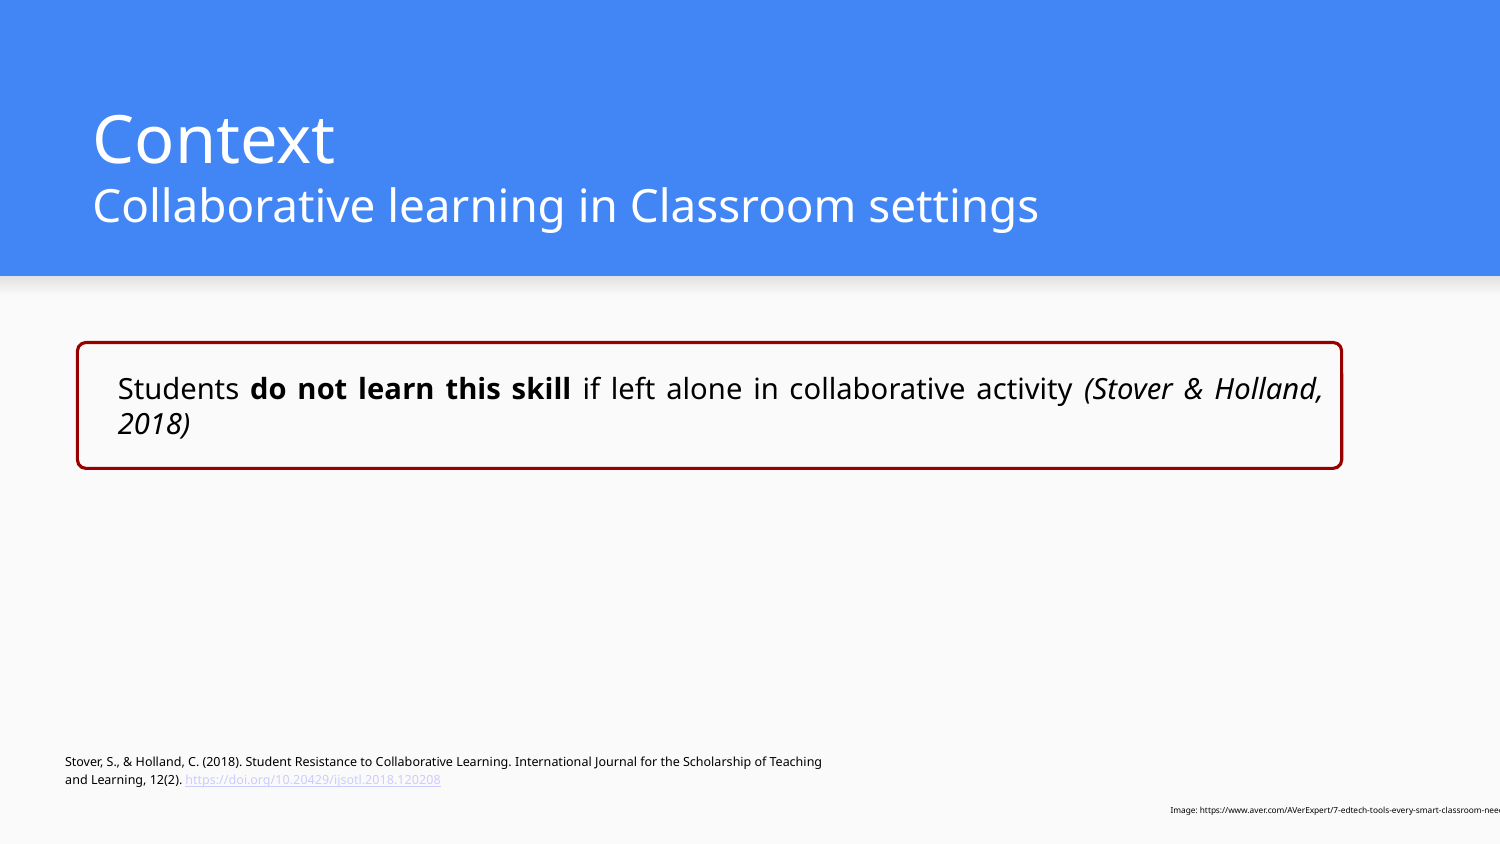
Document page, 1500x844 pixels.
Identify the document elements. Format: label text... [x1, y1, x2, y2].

text_box Image: https://www.aver.com/AVerExpert/7-edtech-tools-every-smart-classroom-needs [1155, 800, 1500, 821]
text_box Stover, S., & Holland, C. (2018). Student Resistance to Collaborative Learning. International Journal for the Scholarship of Teaching and Learning, 12(2). https://doi.org/10.20429/ijsotl.2018.120208 [50, 737, 853, 804]
text_box Students do not learn this skill if left alone in collaborative activity (Stover & Holland, 2018) [77, 342, 1342, 469]
title Context Collaborative learning in Classroom settings [77, 121, 1427, 248]
